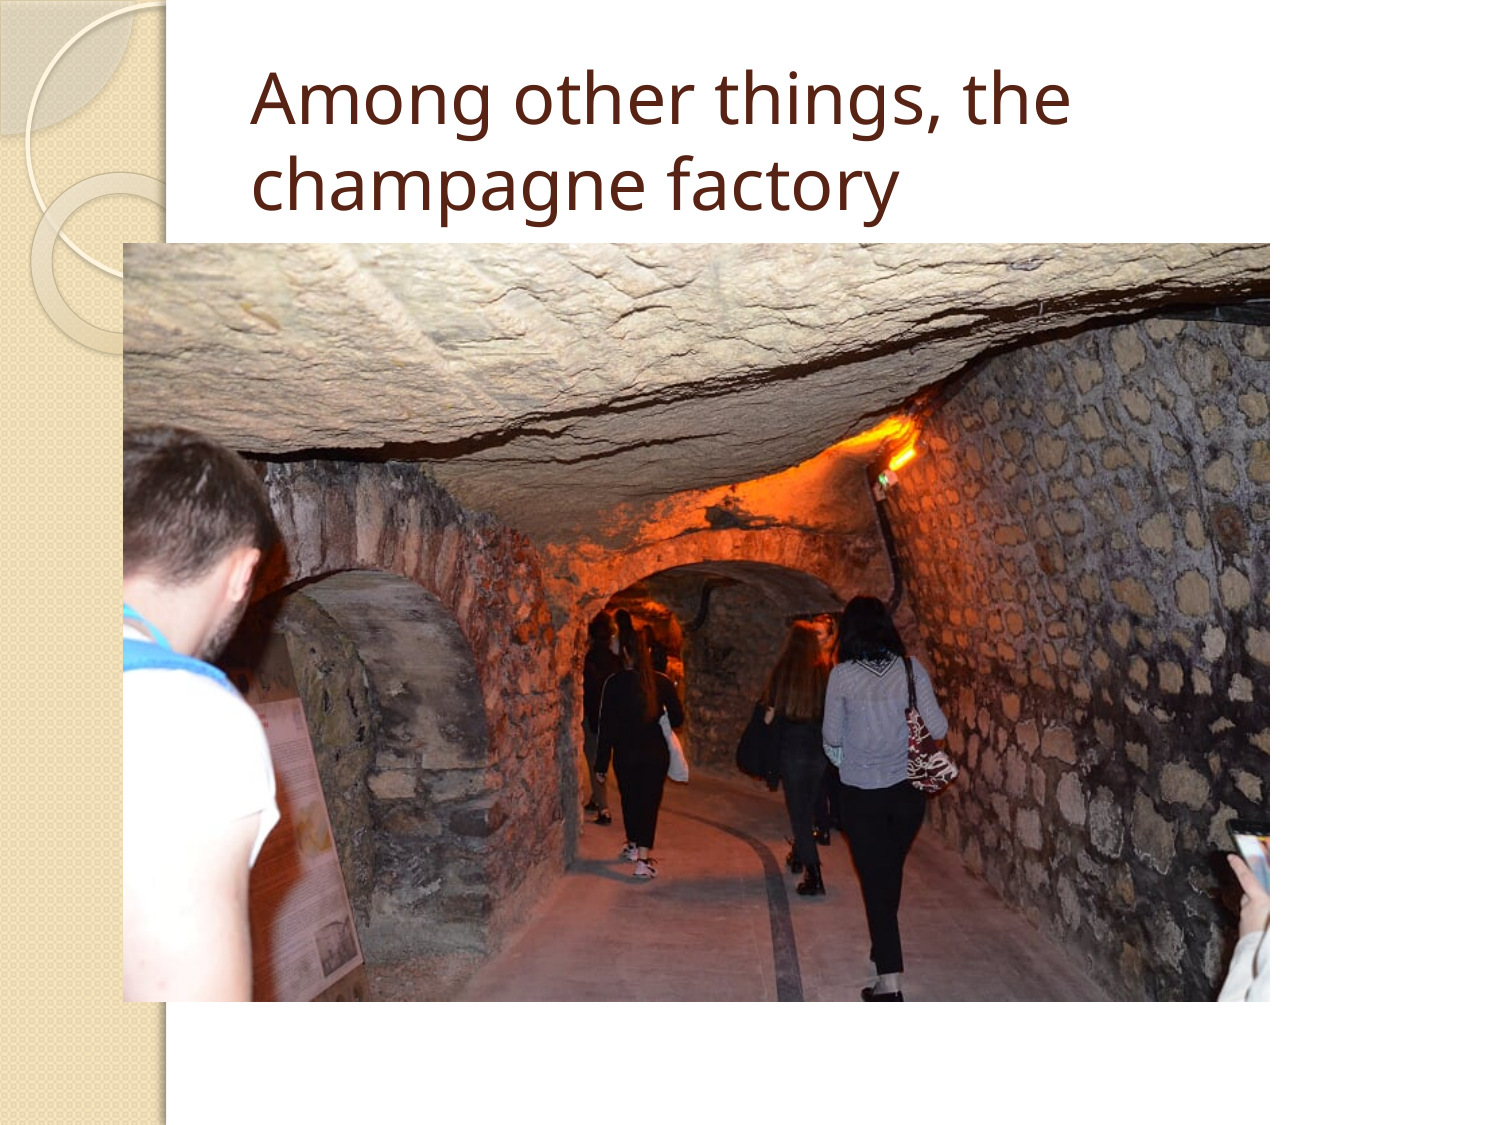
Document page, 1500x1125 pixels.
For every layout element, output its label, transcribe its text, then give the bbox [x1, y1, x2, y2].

picture [123, 243, 1270, 1003]
title Among other things, the champagne factory [235, 45, 1466, 233]
